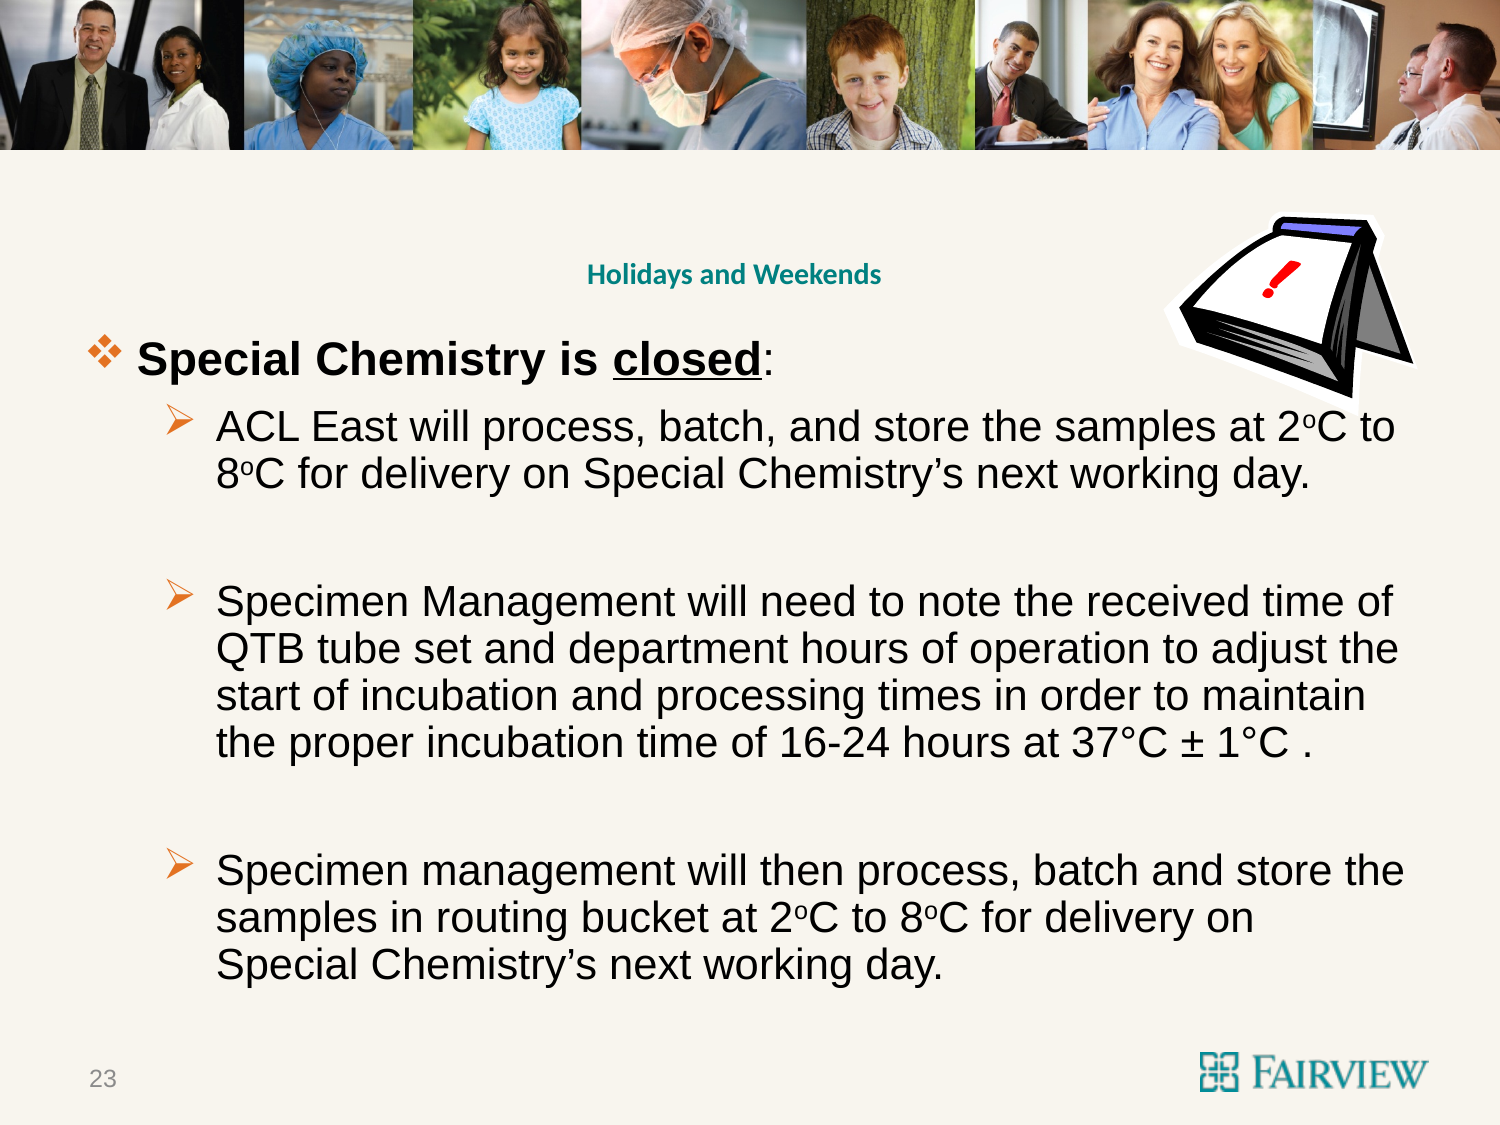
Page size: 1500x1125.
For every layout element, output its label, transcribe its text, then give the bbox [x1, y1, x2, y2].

picture [1200, 1052, 1429, 1092]
list Special Chemistry is closed: ACL East will process, batch, and store the samples at 2oC to 8oC for delivery on Special Chemistry’s next working day. Specimen Management will need to note the received time of QTB tube set and department hours of operation to adjust the start of incubation and processing times in order to maintain the proper incubation time of 16-24 hours at 37°C ± 1°C . Specimen management will then process, batch and store the samples in routing bucket at 2oC to 8oC for delivery on Special Chemistry’s next working day. [74, 321, 1426, 1013]
slide_number 23 [74, 1047, 167, 1108]
picture [0, 0, 1500, 150]
picture [1168, 200, 1431, 402]
title Holidays and Weekends [62, 224, 1168, 321]
